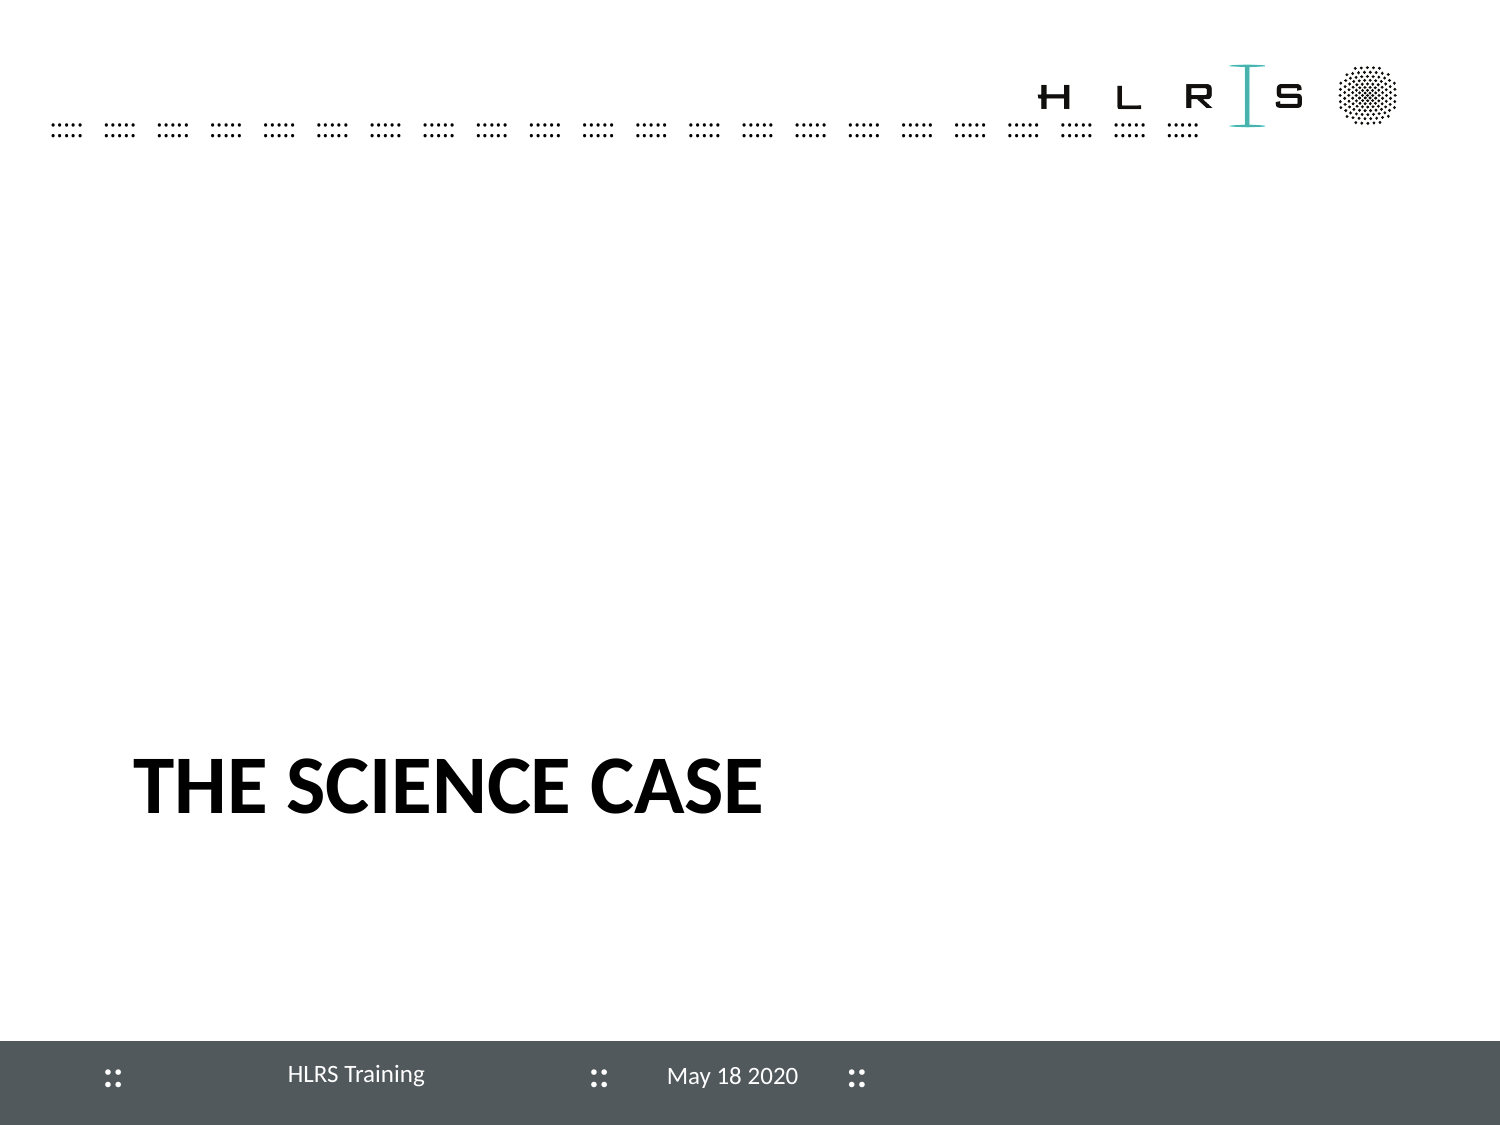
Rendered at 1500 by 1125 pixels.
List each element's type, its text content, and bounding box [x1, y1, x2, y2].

picture [1031, 58, 1404, 138]
footer HLRS Training [93, 1042, 620, 1103]
title The Science Case [118, 722, 1394, 947]
